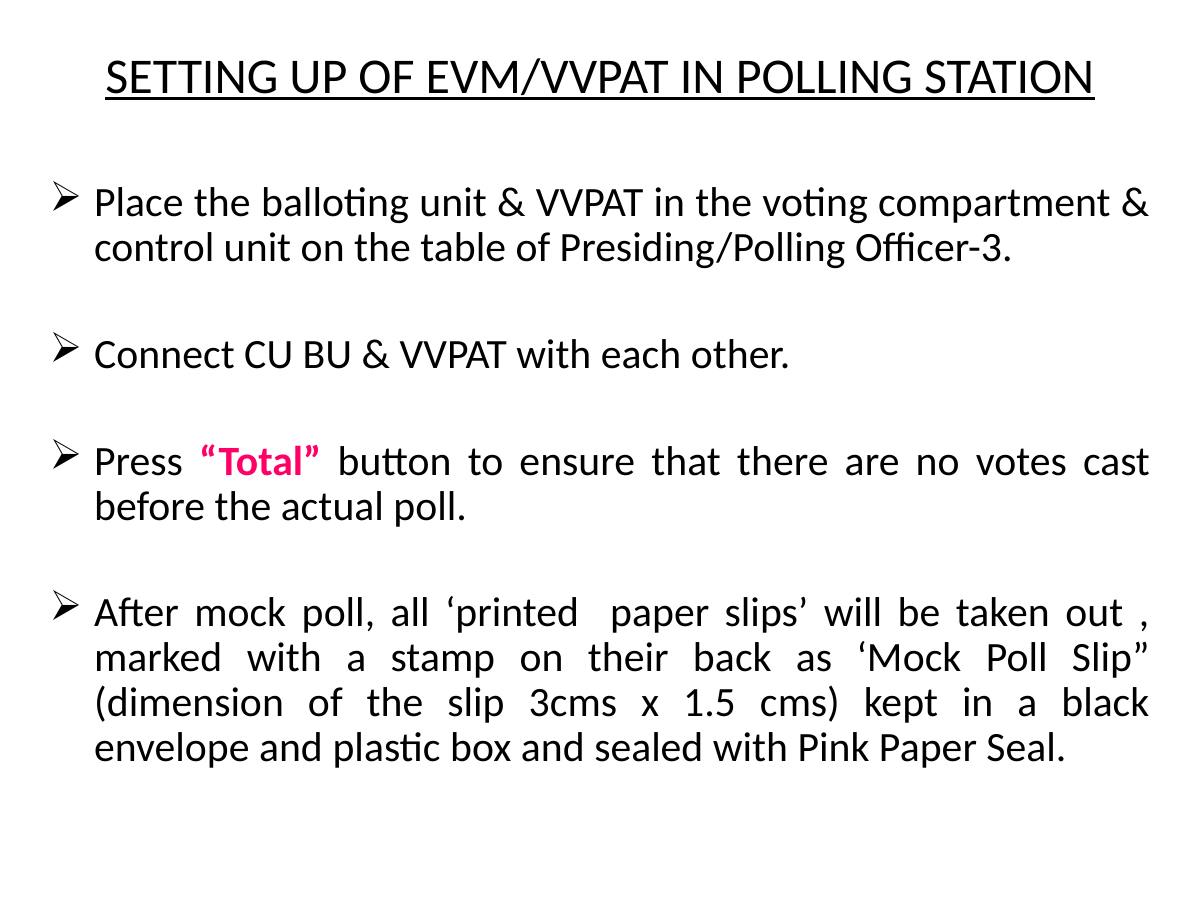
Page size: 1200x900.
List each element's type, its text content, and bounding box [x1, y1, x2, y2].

title SETTING UP OF EVM/VVPAT IN POLLING STATION [59, 16, 1141, 131]
list Place the balloting unit & VVPAT in the voting compartment & control unit on the table of Presiding/Polling Officer-3. Connect CU BU & VVPAT with each other. Press “Total” button to ensure that there are no votes cast before the actual poll. After mock poll, all ‘printed paper slips’ will be taken out , marked with a stamp on their back as ‘Mock Poll Slip” (dimension of the slip 3cms x 1.5 cms) kept in a black envelope and plastic box and sealed with Pink Paper Seal. [37, 174, 1163, 861]
